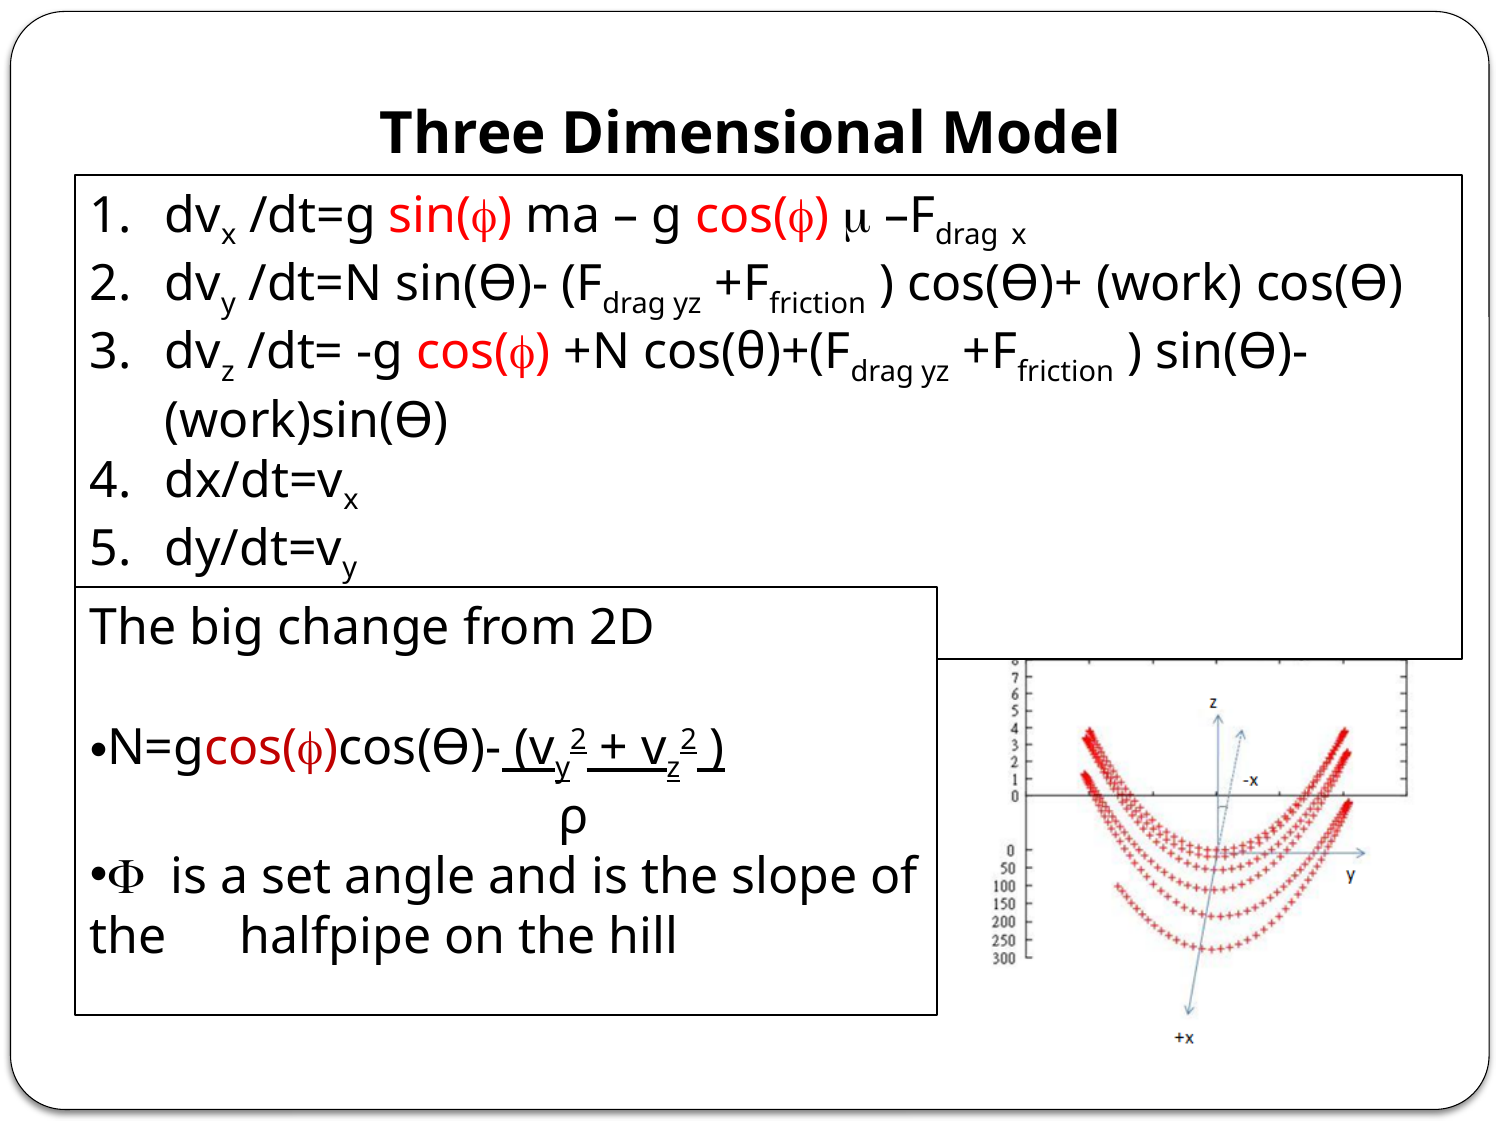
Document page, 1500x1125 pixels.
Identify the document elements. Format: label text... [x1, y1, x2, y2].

picture [12, 12, 1488, 1108]
text_box Three Dimensional Model [364, 87, 1136, 173]
text_box The big change from 2D N=gcos(f)cos(Ѳ)- (vy2 + vz2 ) ρ F is a set angle and is the slope of the halfpipe on the hill [74, 586, 938, 1016]
text_box dvx /dt=g sin(f) ma – g cos(f) m –Fdrag x dvy /dt=N sin(Ѳ)- (Fdrag yz +Ffriction ) cos(Ѳ)+ (work) cos(Ѳ) dvz /dt= -g cos(f) +N cos(θ)+(Fdrag yz +Ffriction ) sin(Ѳ)-(work)sin(Ѳ) dx/dt=vx dy/dt=vy dz/dt=vz [74, 174, 1463, 597]
